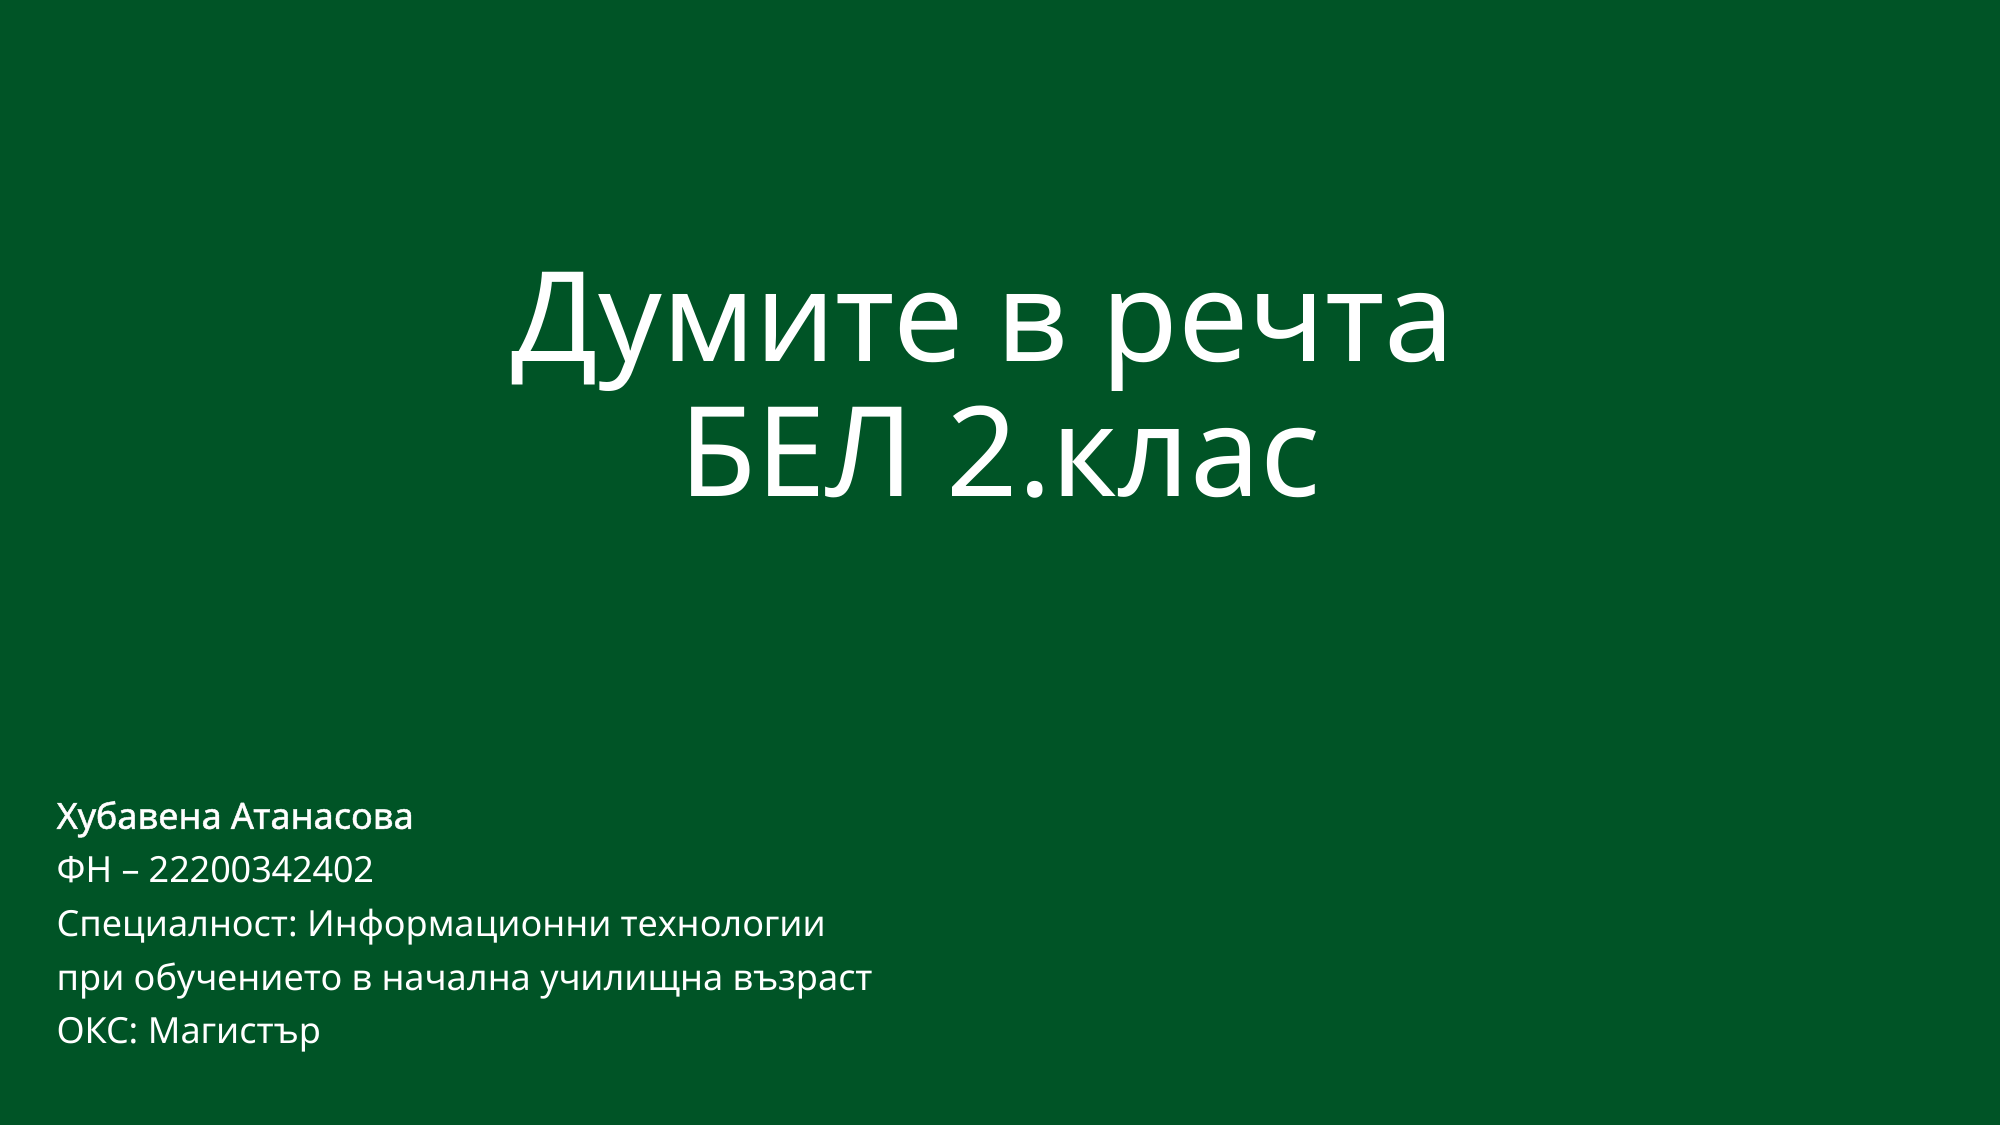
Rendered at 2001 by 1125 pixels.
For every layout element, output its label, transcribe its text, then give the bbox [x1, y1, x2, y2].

title Думите в речта БЕЛ 2.клас [249, 138, 1750, 531]
subtitle Хубавена Атанасова ФН – 22200342402 Специалност: Информационни технологии при обучението в начална училищна възраст ОКС: Магистър [41, 790, 1542, 1062]
